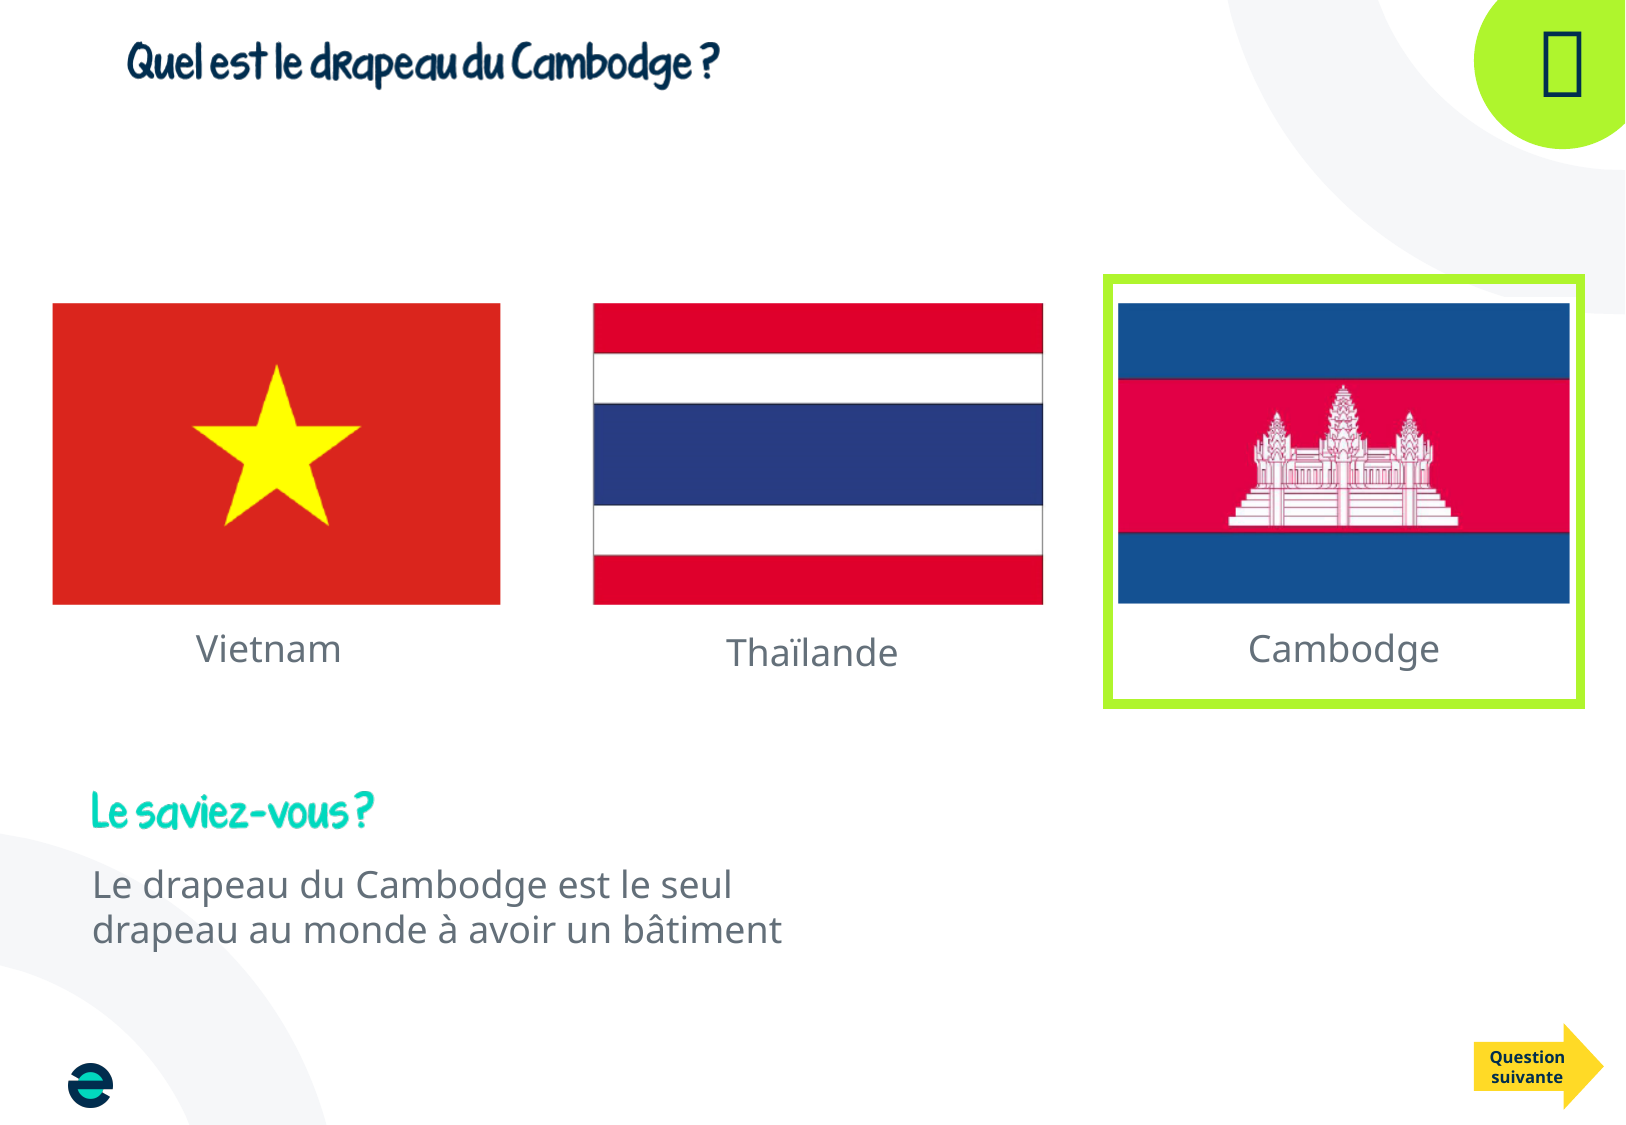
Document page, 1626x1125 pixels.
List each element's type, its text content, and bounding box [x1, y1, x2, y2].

picture [68, 779, 905, 862]
text_box Vietnam [44, 617, 494, 678]
text_box [1107, 278, 1582, 705]
picture [103, 30, 916, 113]
text_box Thaïlande [587, 621, 1038, 682]
text_box Le drapeau du Cambodge est le seul drapeau au monde à avoir un bâtiment [77, 862, 905, 959]
picture [44, 297, 1581, 615]
picture [68, 1063, 113, 1108]
